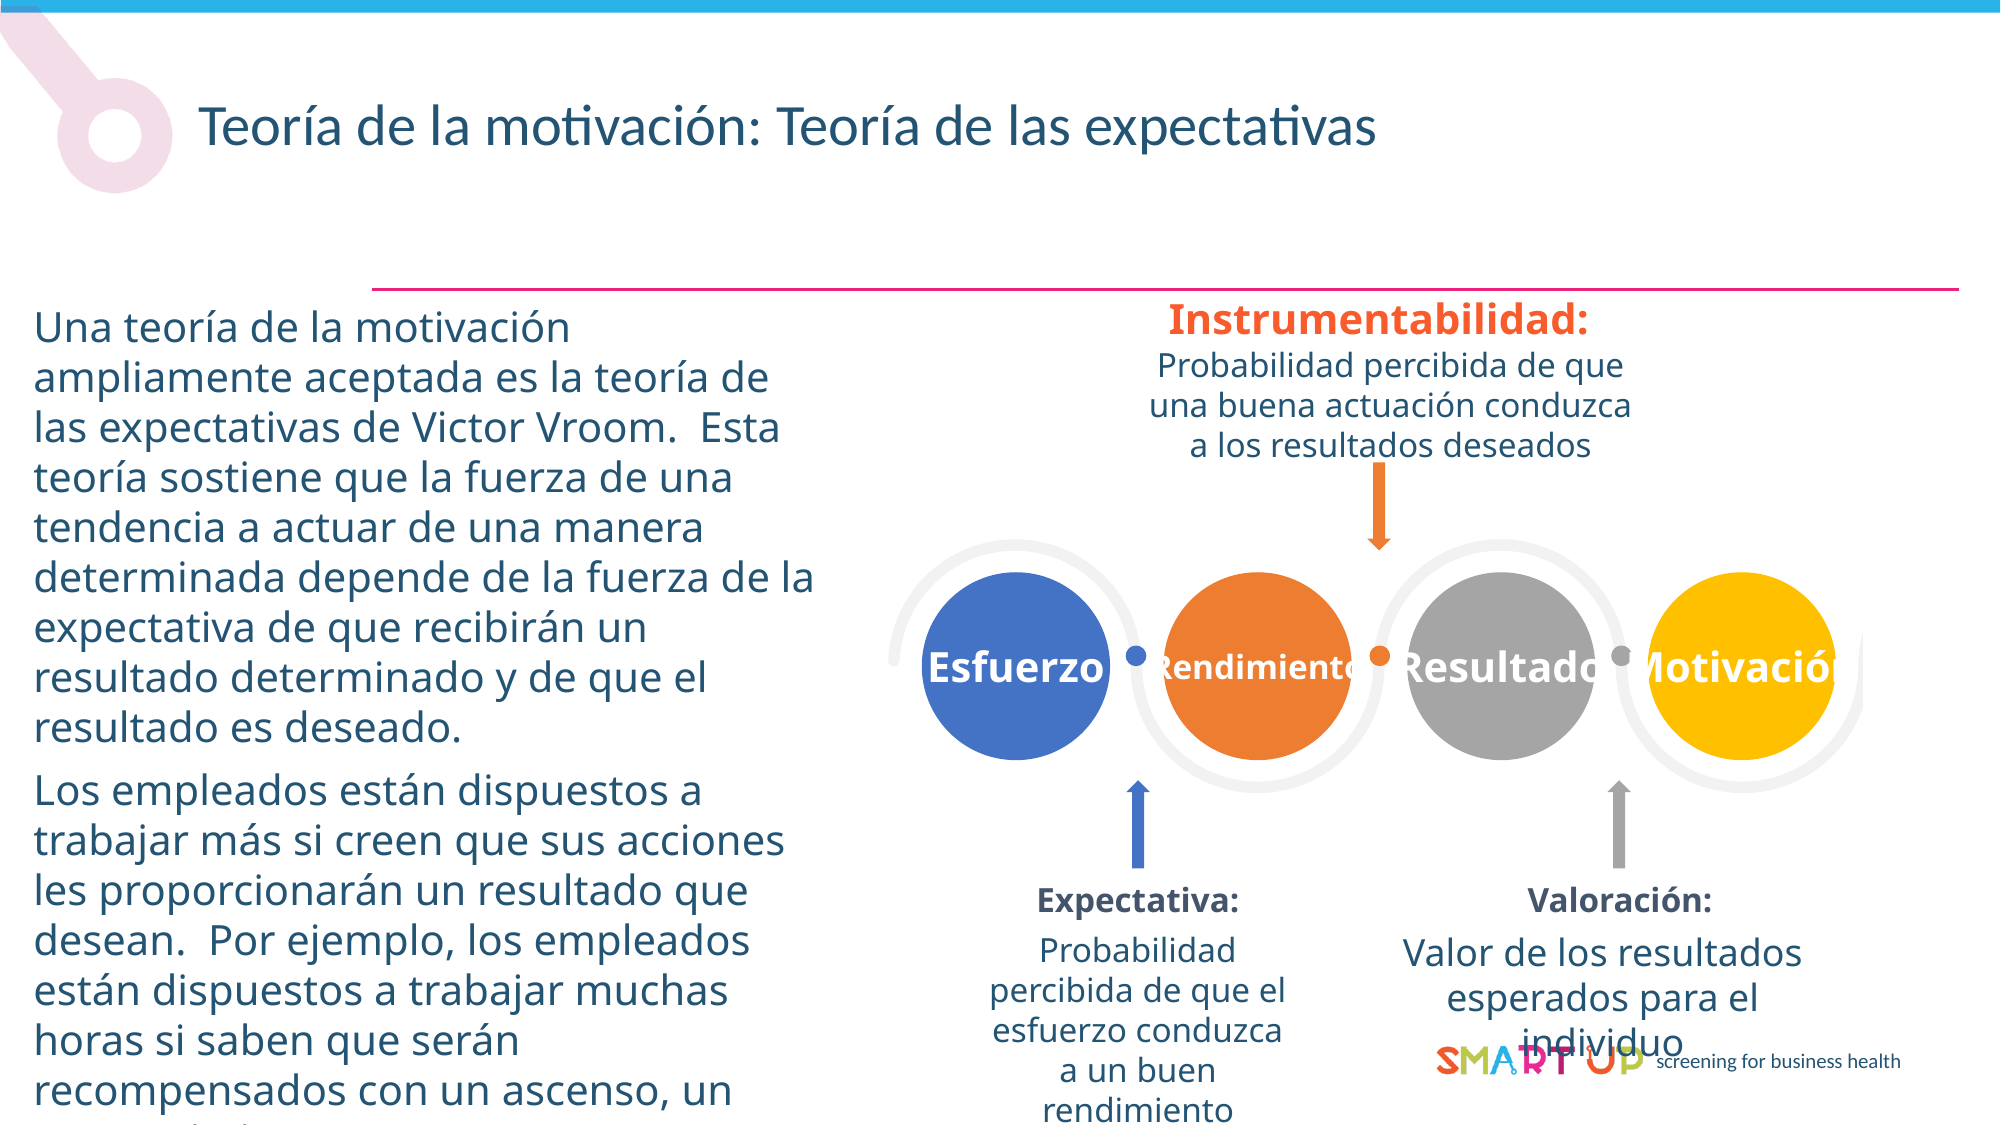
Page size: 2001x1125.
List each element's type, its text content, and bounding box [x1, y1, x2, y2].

list Teoría de la motivación: Teoría de las expectativas [183, 87, 1636, 202]
text_box Una teoría de la motivación ampliamente aceptada es la teoría de las expectativas de Victor Vroom. Esta teoría sostiene que la fuerza de una tendencia a actuar de una manera determinada depende de la fuerza de la expectativa de que recibirán un resultado determinado y de que el resultado es deseado. Los empleados están dispuestos a trabajar más si creen que sus acciones les proporcionarán un resultado que desean. Por ejemplo, los empleados están dispuestos a trabajar muchas horas si saben que serán recompensados con un ascenso, un reconocimiento o una paga en respuesta a su duro trabajo. Aumentar la motivación reforzando los vínculos [19, 294, 848, 1125]
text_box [887, 284, 2000, 1094]
picture [0, 6, 224, 218]
